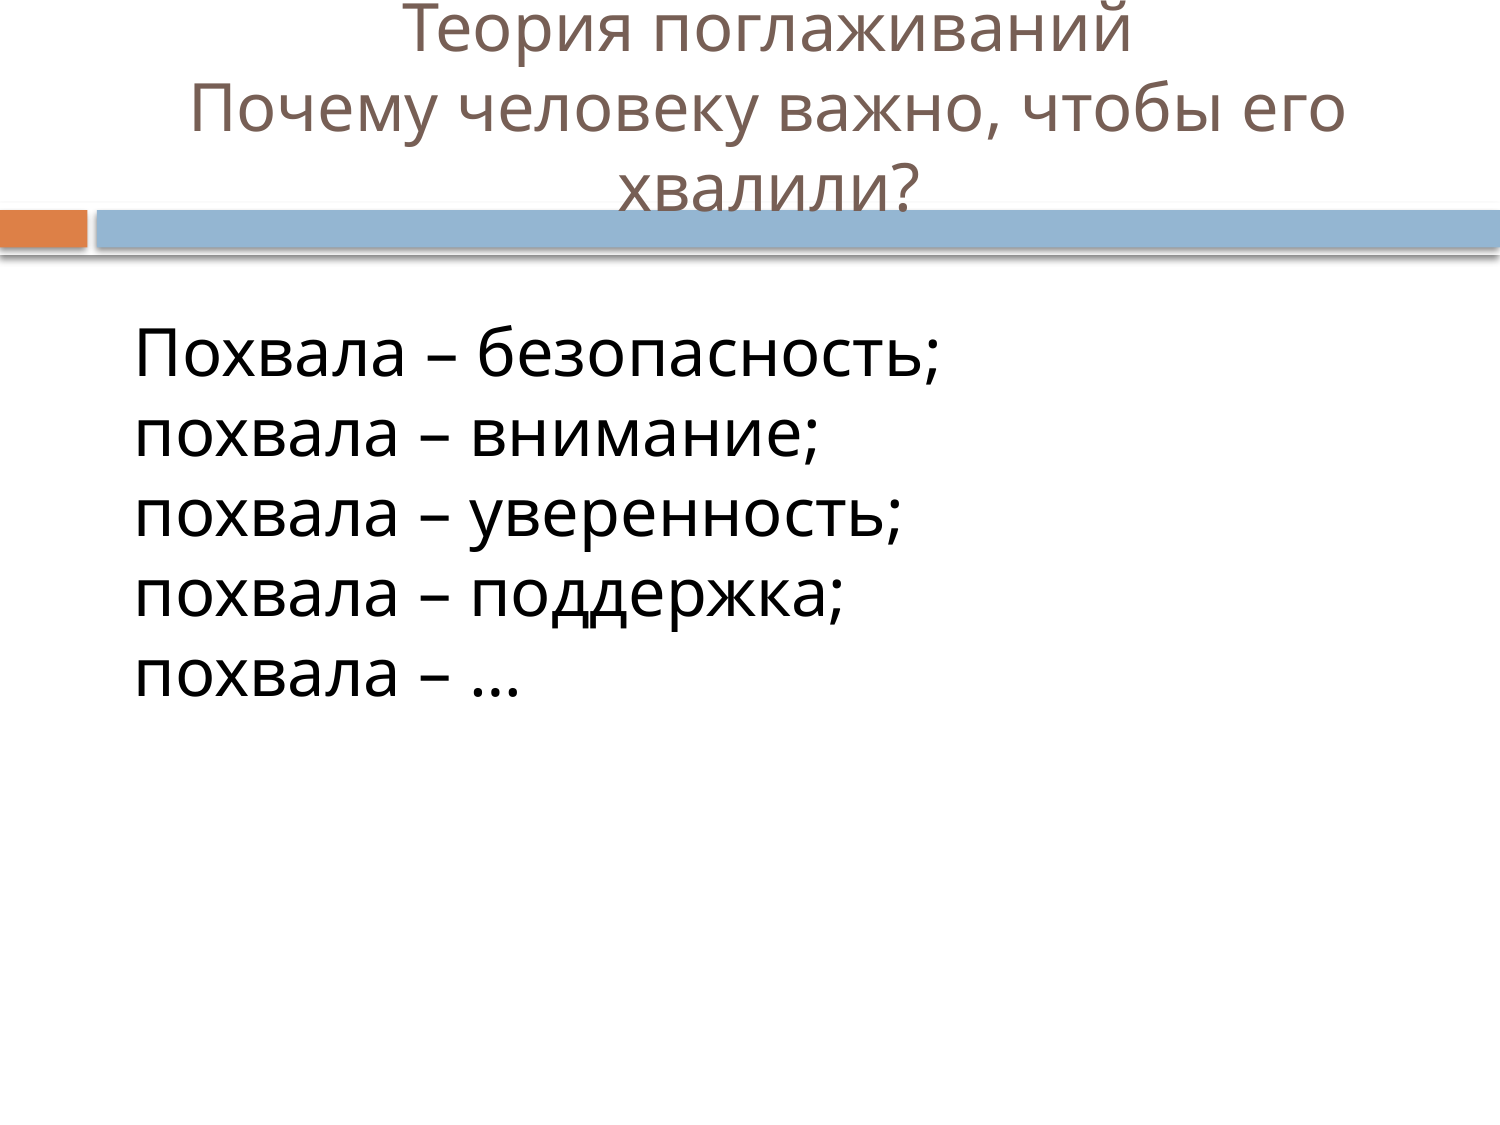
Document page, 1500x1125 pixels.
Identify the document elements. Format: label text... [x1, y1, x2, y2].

text_box Похвала – безопасность; похвала – внимание; похвала – уверенность; похвала – поддержка; похвала – … [118, 255, 1457, 764]
title Теория поглаживаний Почему человеку важно, чтобы его хвалили? [99, 37, 1438, 173]
